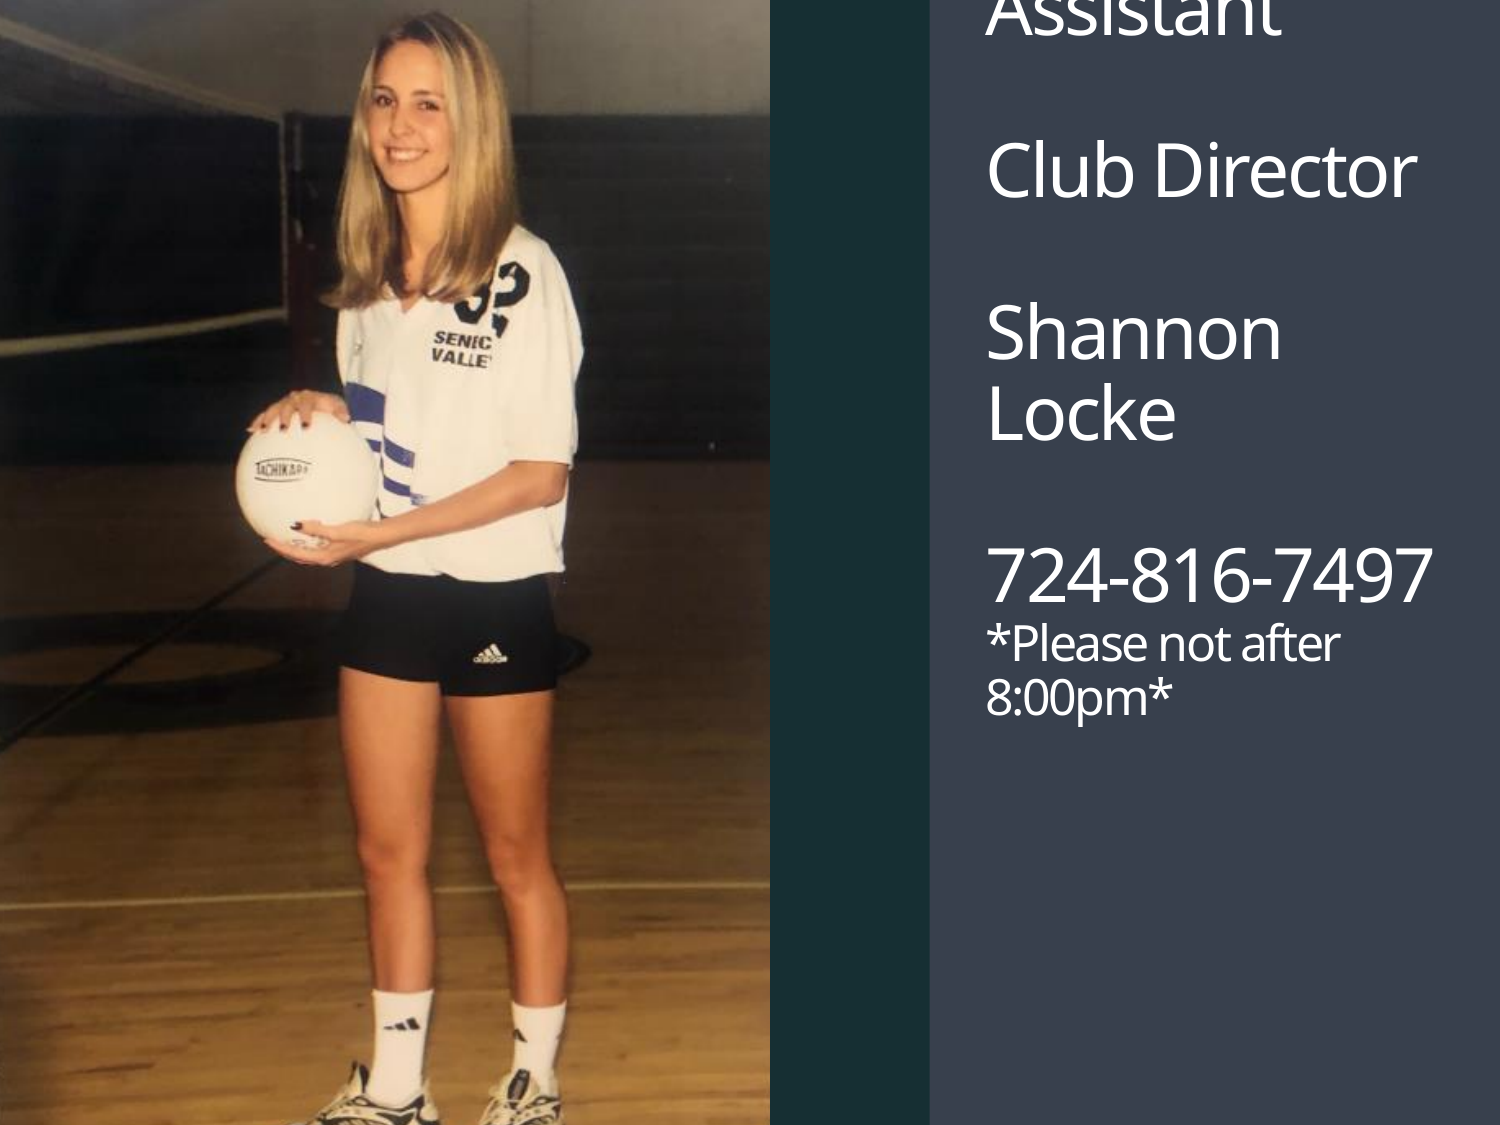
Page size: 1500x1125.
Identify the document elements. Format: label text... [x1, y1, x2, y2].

text_box [929, 0, 1500, 1125]
title Assistant Club Director Shannon Locke 724-816-7497 *Please not after 8:00pm* [970, 111, 1500, 734]
picture [0, 0, 771, 1125]
